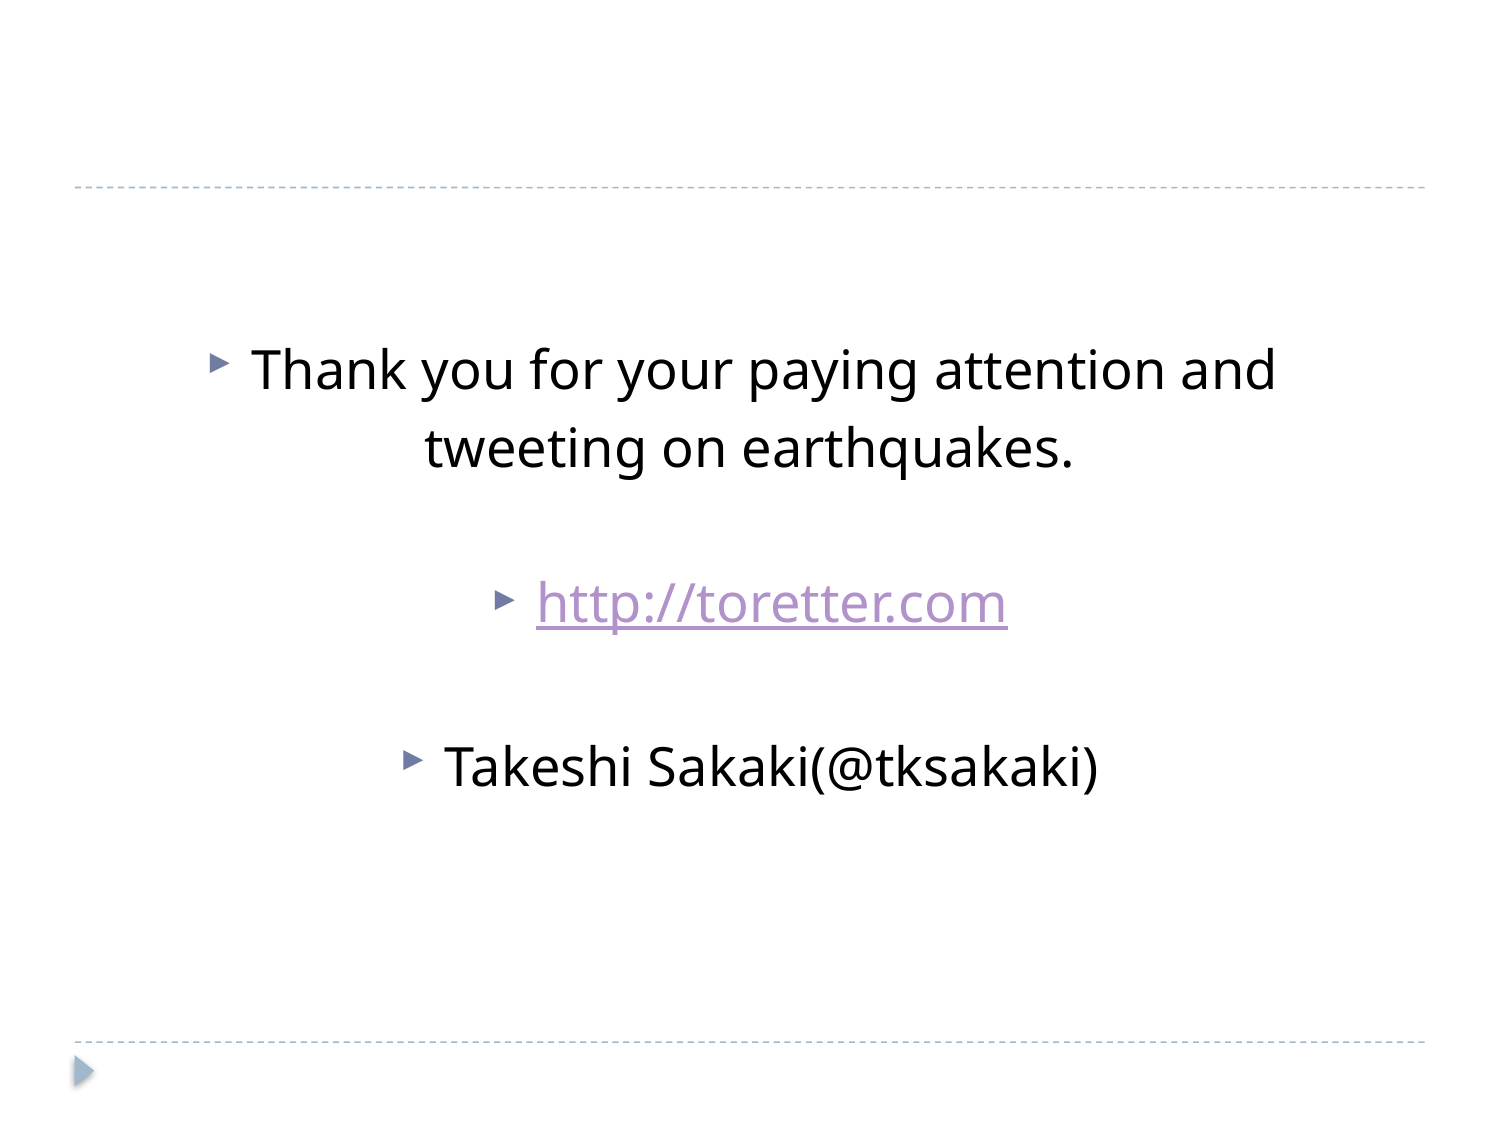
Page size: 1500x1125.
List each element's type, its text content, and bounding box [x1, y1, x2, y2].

list Thank you for your paying attention and tweeting on earthquakes. http://toretter.com Takeshi Sakaki(@tksakaki) [75, 200, 1425, 1010]
